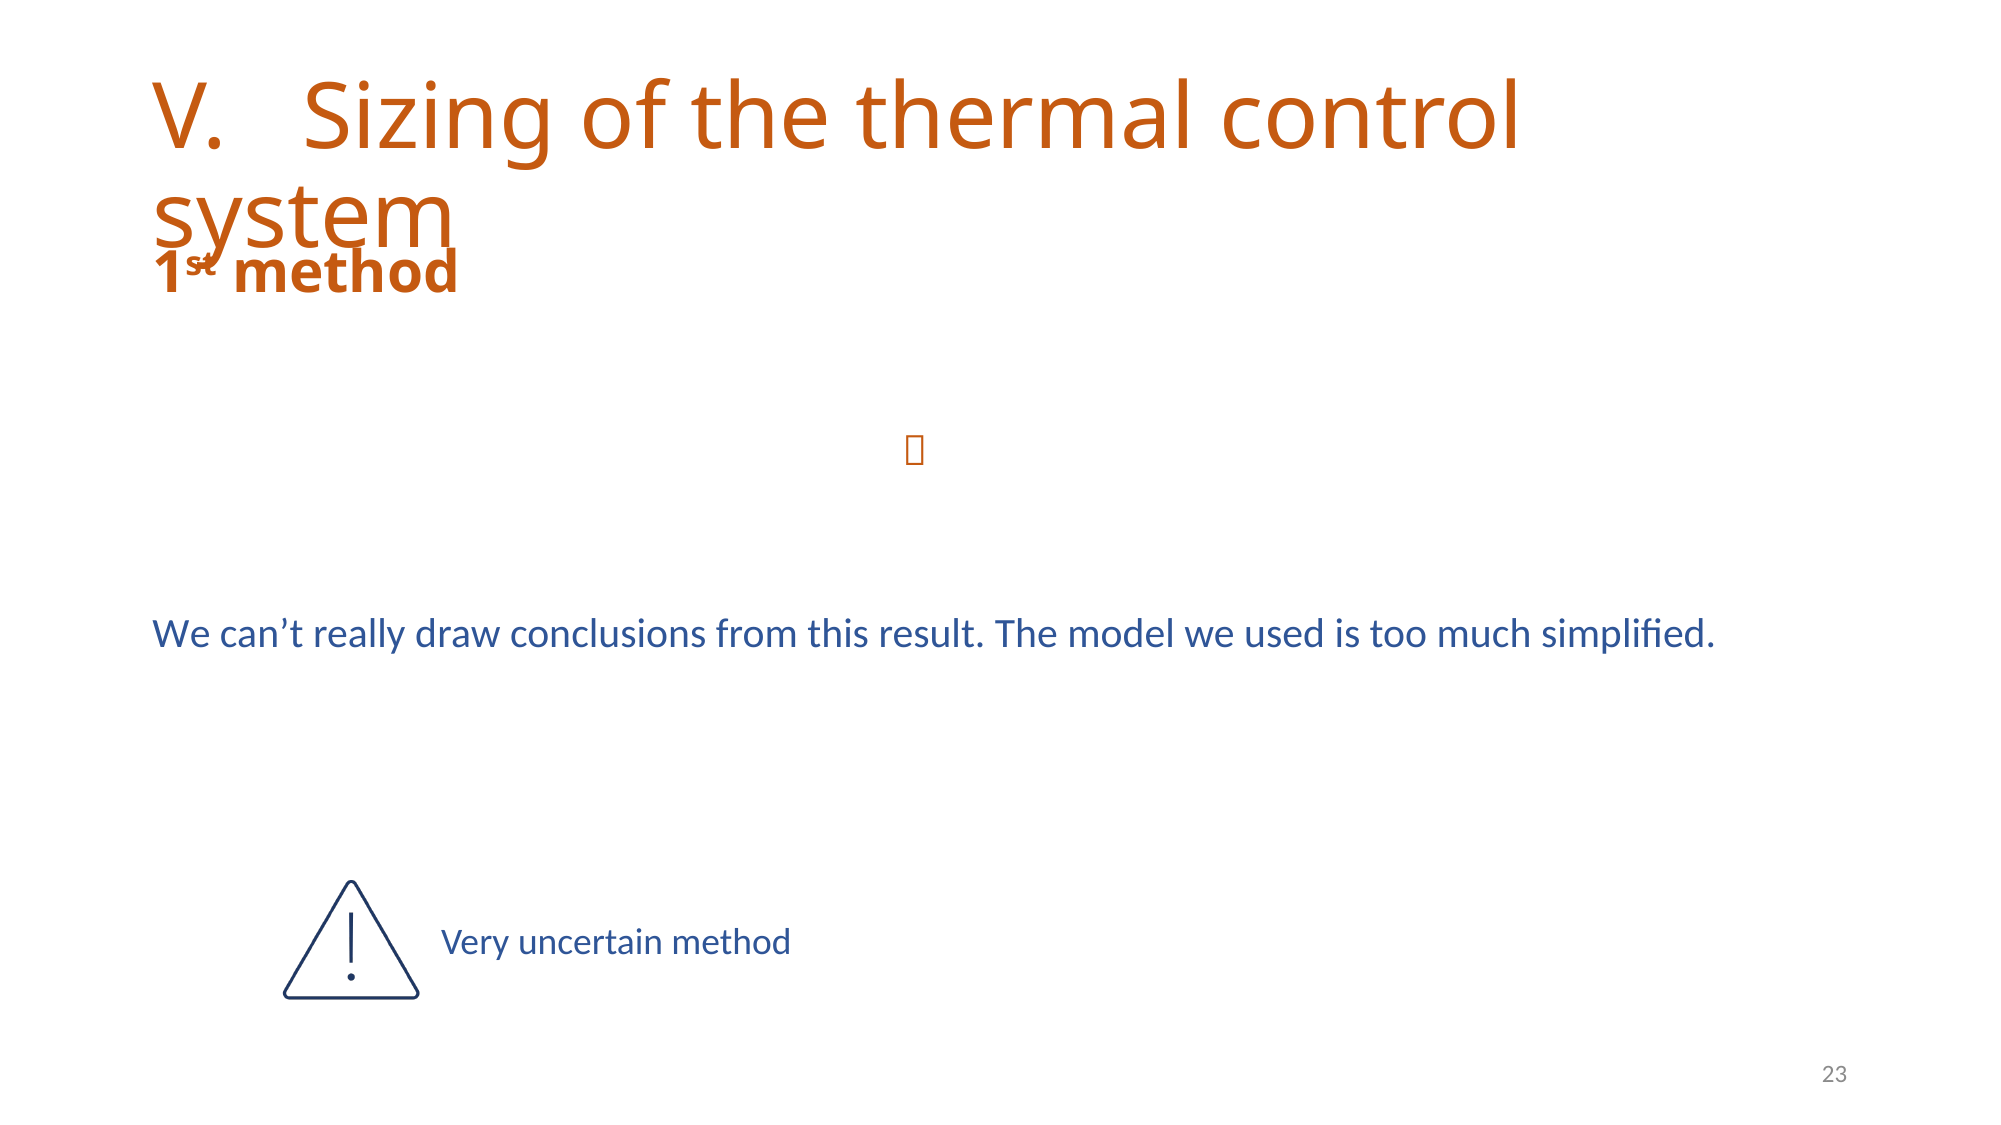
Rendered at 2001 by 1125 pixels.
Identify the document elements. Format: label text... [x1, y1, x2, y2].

picture [275, 864, 427, 1016]
title V. Sizing of the thermal control system [137, 59, 1863, 278]
slide_number 23 [1412, 1042, 1863, 1103]
text_box Very uncertain method [427, 909, 835, 970]
text_box 1st method [137, 227, 1205, 312]
